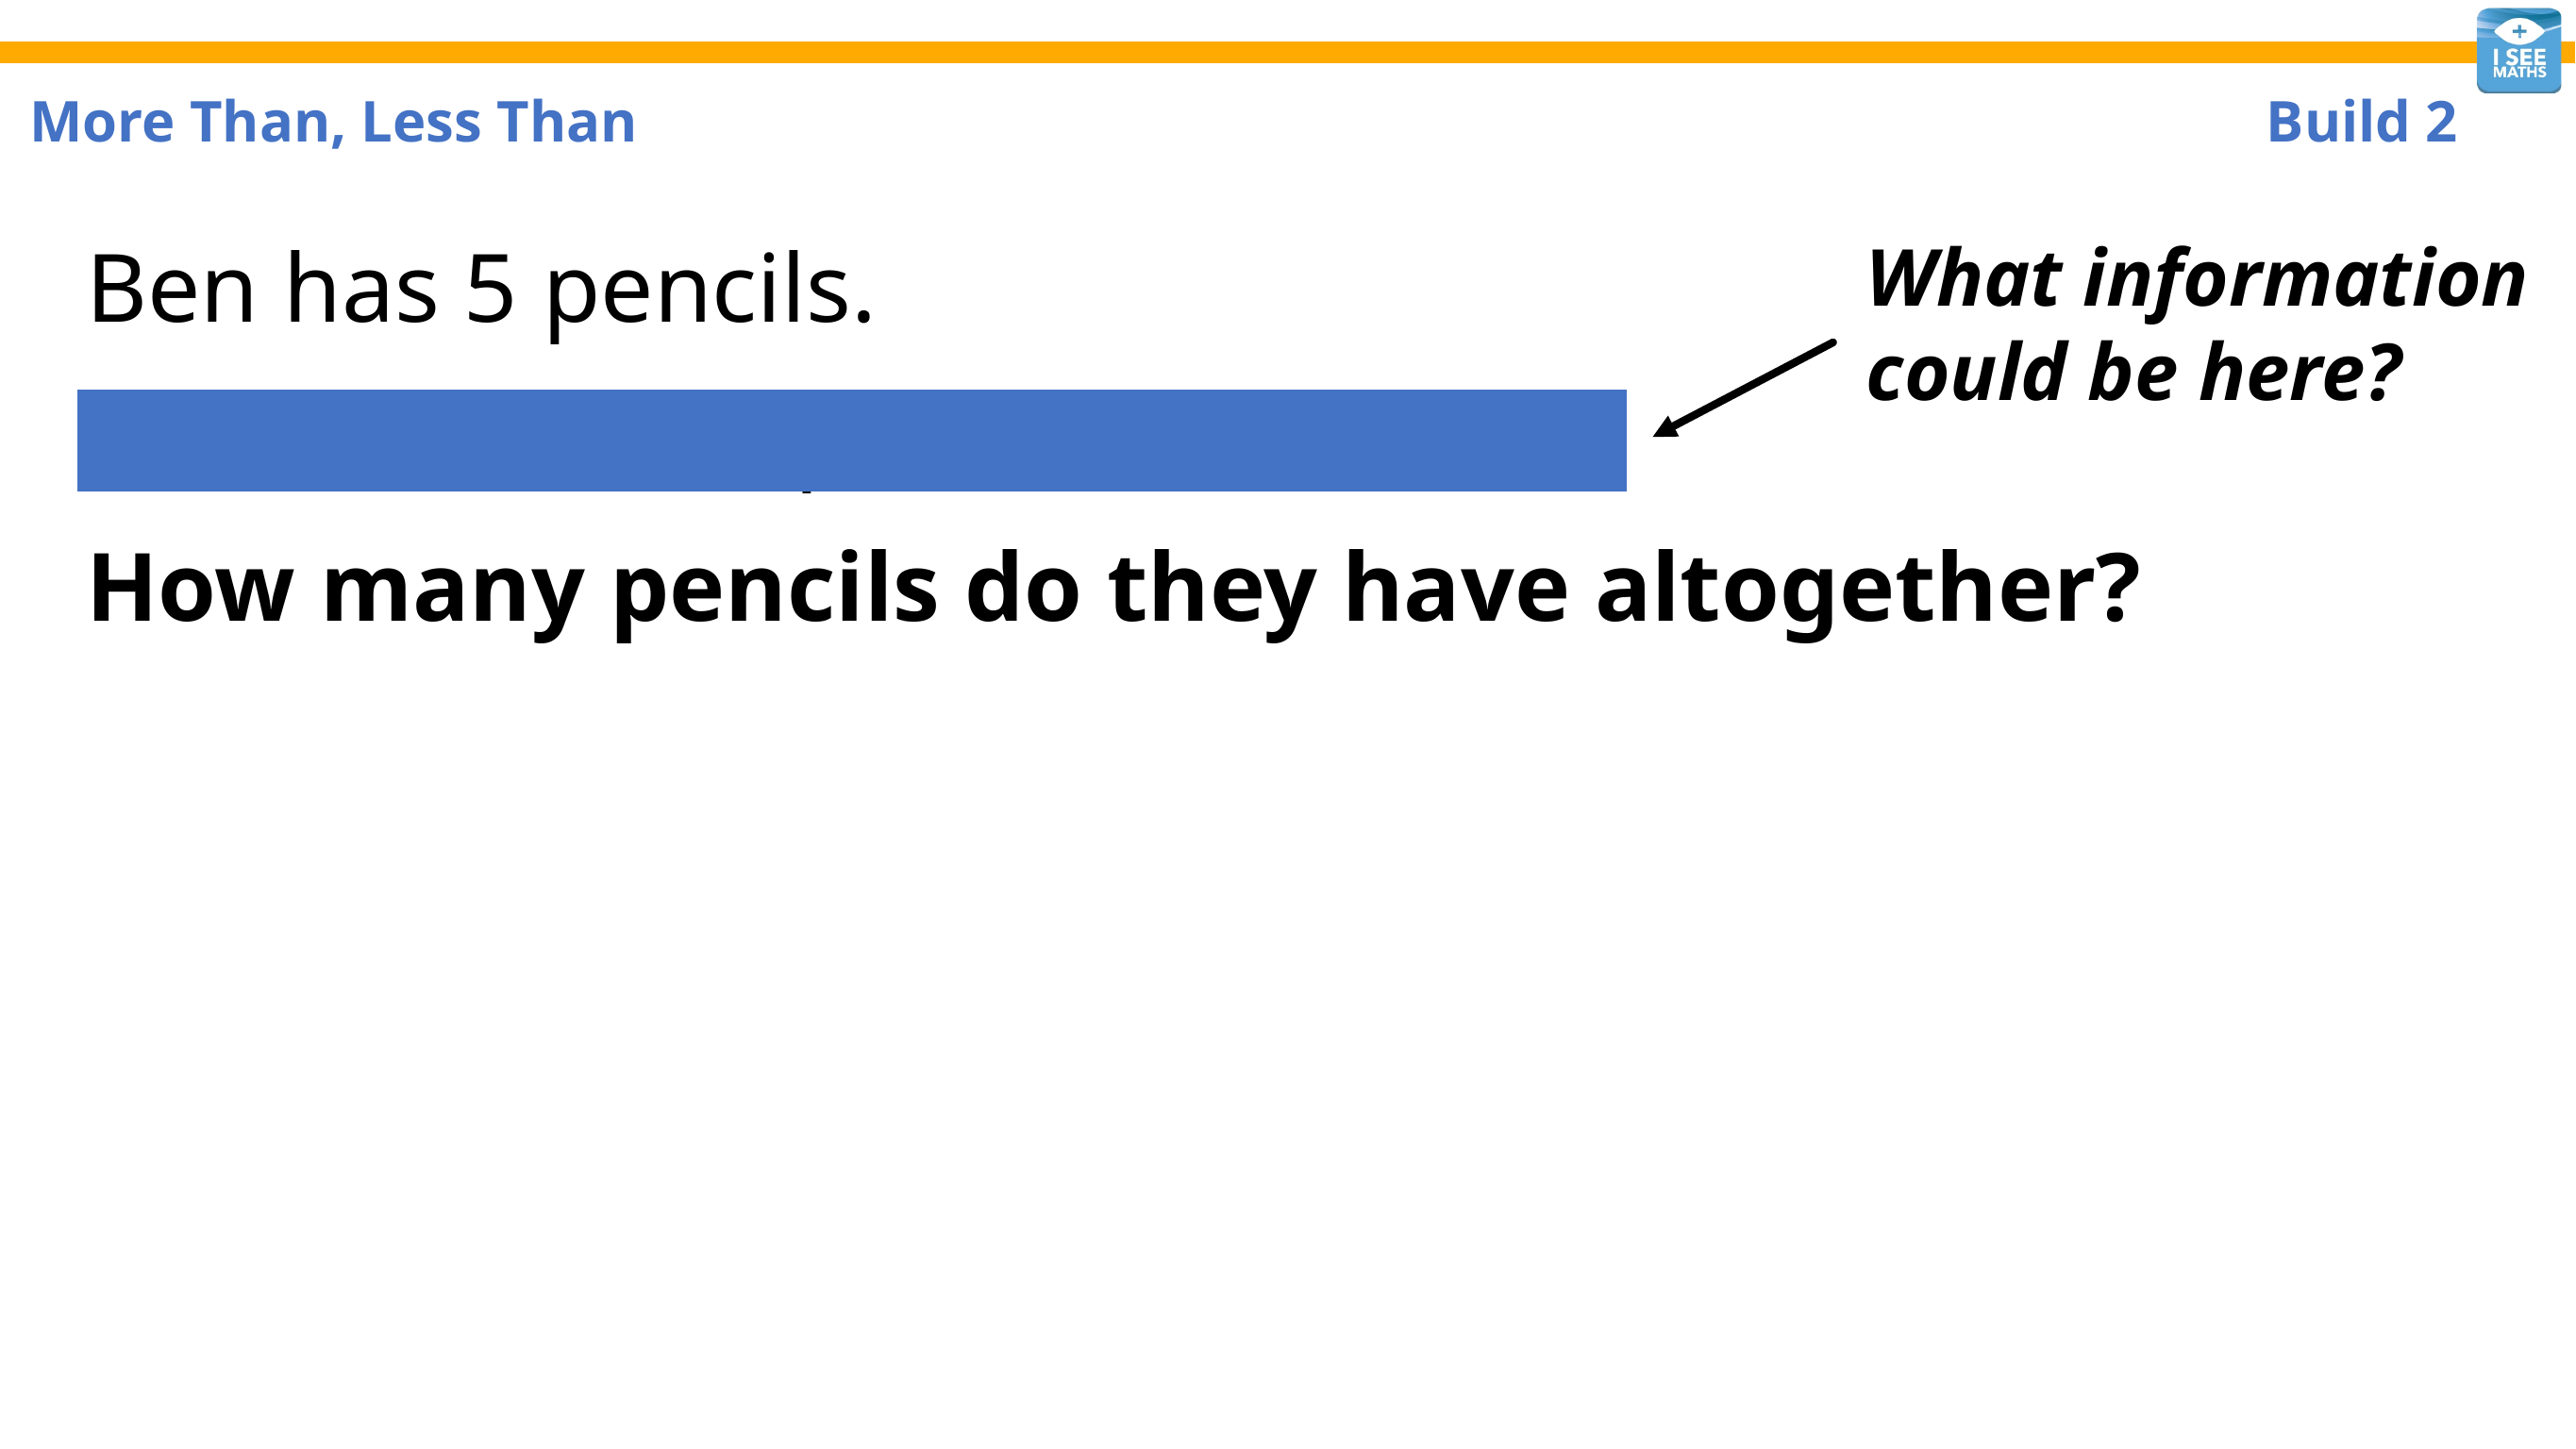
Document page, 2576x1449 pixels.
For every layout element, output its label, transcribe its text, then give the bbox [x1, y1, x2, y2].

picture [2476, 8, 2562, 93]
text_box Ben has 5 pencils. Tim has 3 more pencils than Ben. How many pencils do they have altogether? [72, 221, 2185, 647]
text_box More Than, Less Than [15, 78, 652, 160]
text_box [77, 390, 1627, 491]
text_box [1652, 341, 1833, 438]
text_box [2562, 42, 2575, 63]
text_box What information could be here? [1852, 220, 2545, 424]
text_box Build 2 [2252, 78, 2472, 160]
text_box [0, 42, 2476, 63]
